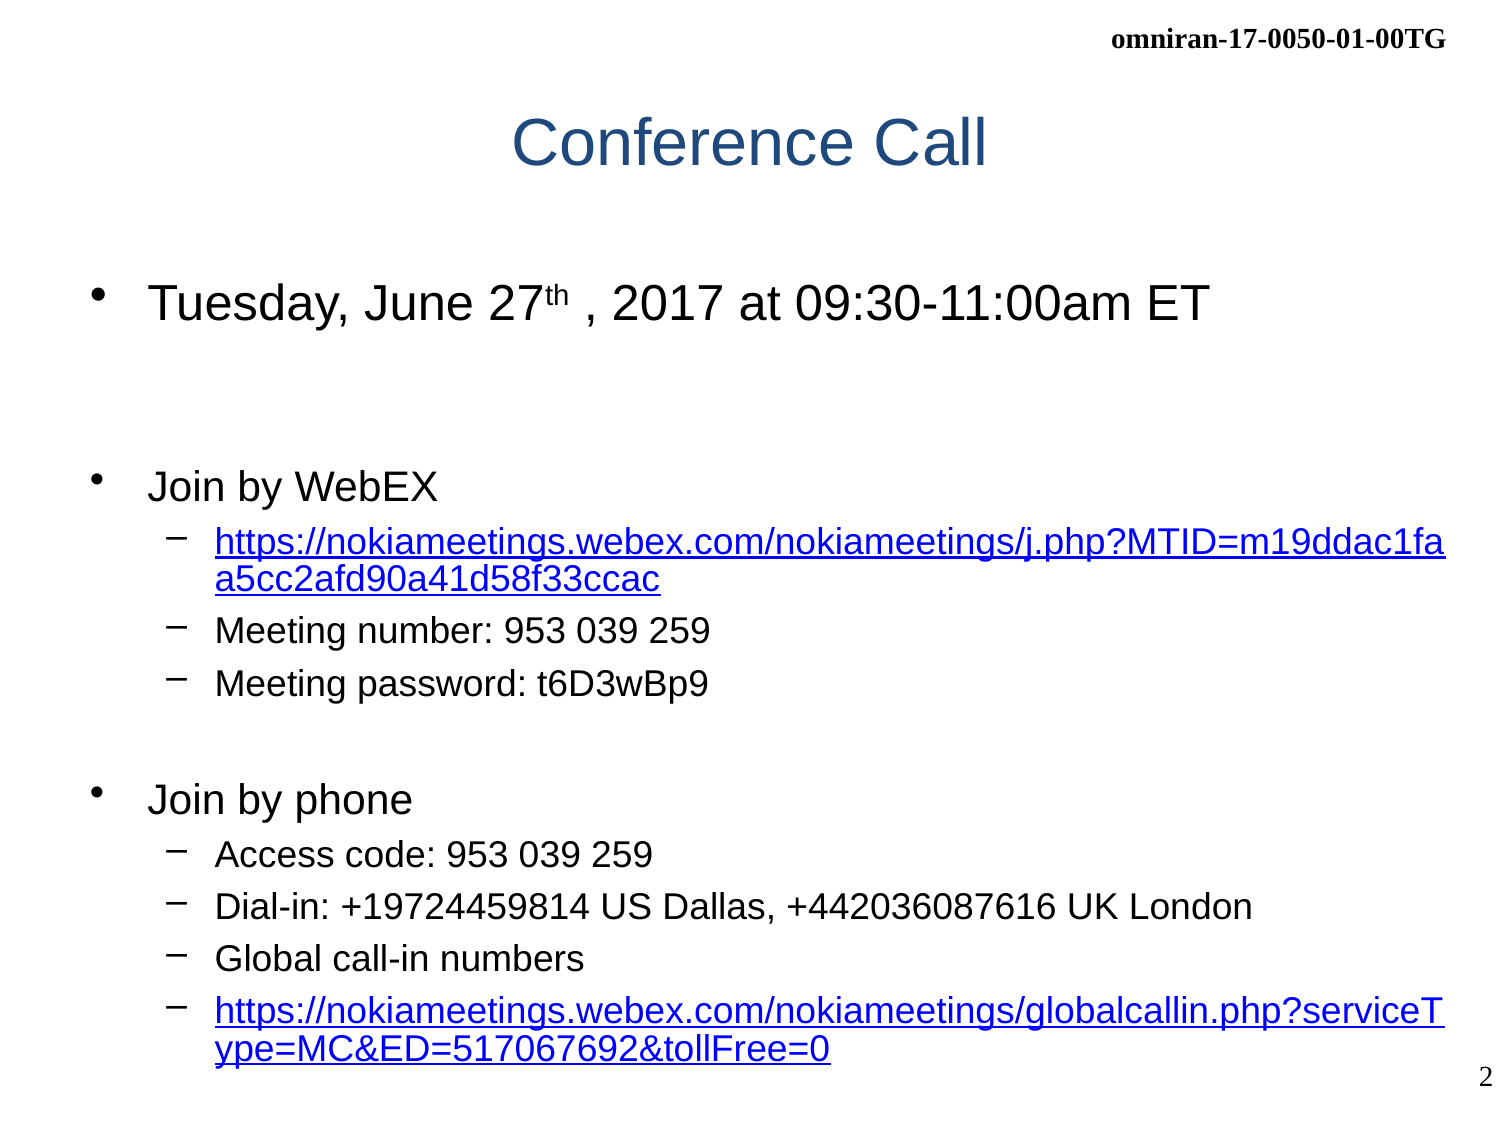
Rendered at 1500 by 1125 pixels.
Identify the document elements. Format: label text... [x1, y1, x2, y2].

list Tuesday, June 27th , 2017 at 09:30-11:00am ET Join by WebEX https://nokiameetings.webex.com/nokiameetings/j.php?MTID=m19ddac1faa5cc2afd90a41d58f33ccac Meeting number: 953 039 259 Meeting password: t6D3wBp9 Join by phone Access code: 953 039 259 Dial-in: +19724459814 US Dallas, +442036087616 UK London Global call-in numbers https://nokiameetings.webex.com/nokiameetings/globalcallin.php?serviceType=MC&ED=517067692&tollFree=0 [75, 262, 1463, 1005]
title Conference Call [75, 45, 1425, 233]
